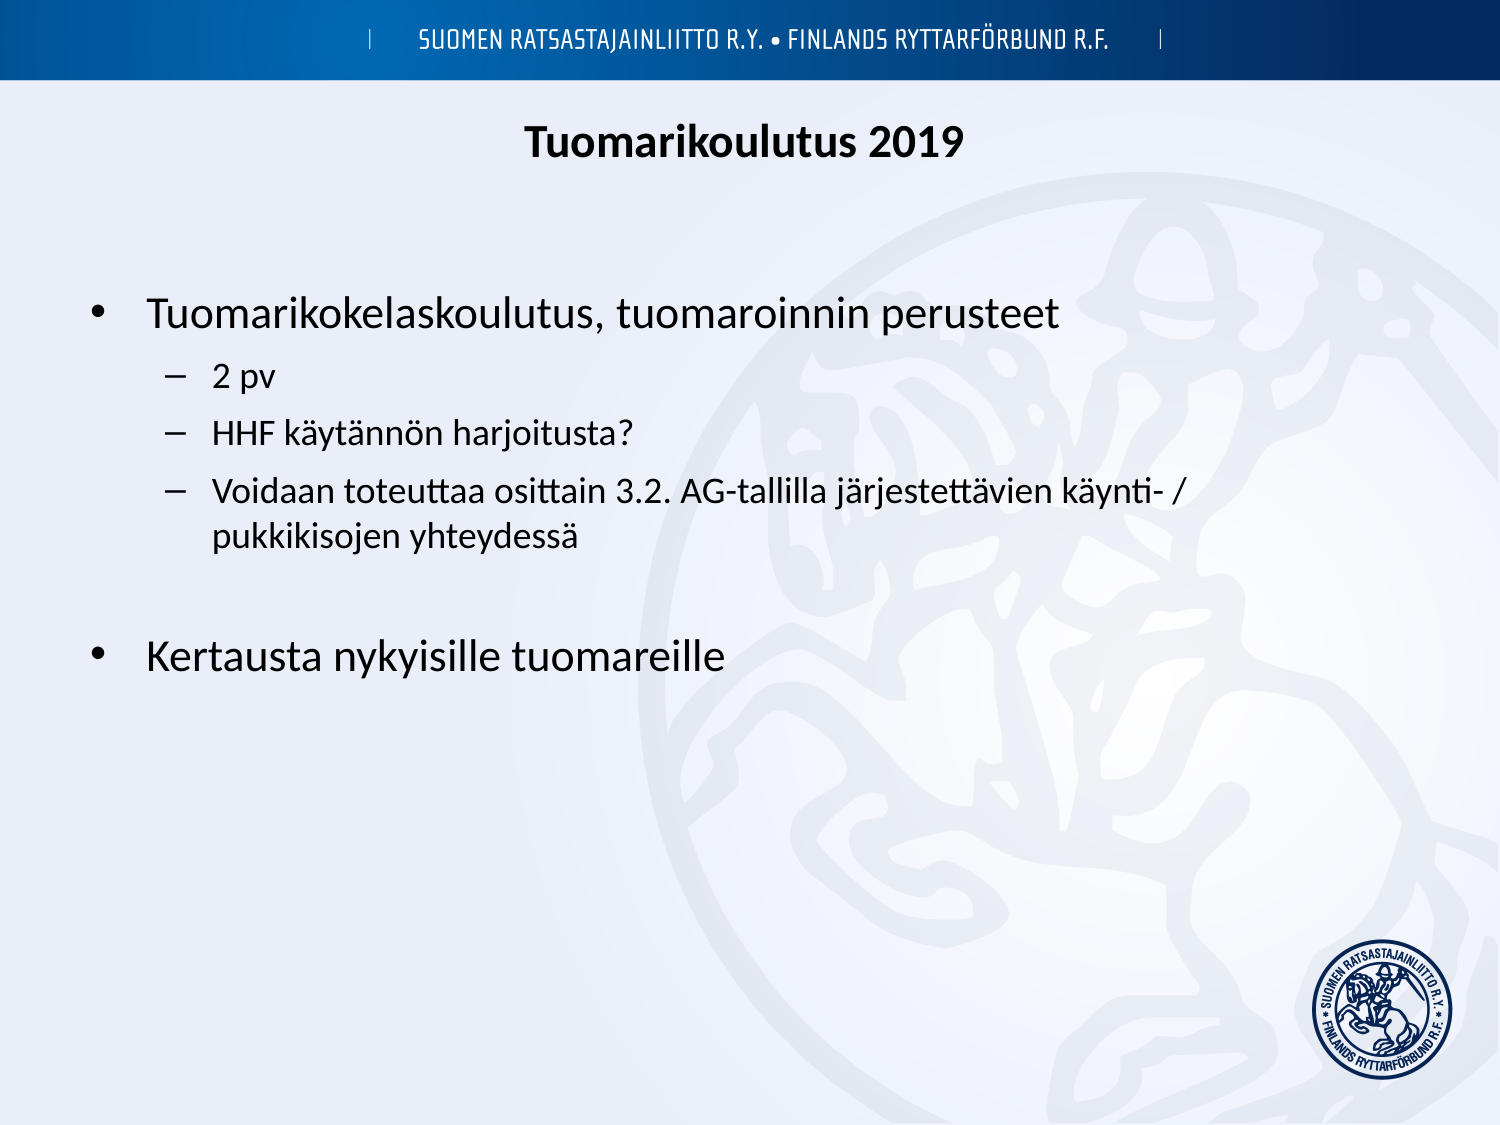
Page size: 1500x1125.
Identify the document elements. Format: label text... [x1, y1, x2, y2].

list Tuomarikokelaskoulutus, tuomaroinnin perusteet 2 pv HHF käytännön harjoitusta? Voidaan toteuttaa osittain 3.2. AG-tallilla järjestettävien käynti- / pukkikisojen yhteydessä Kertausta nykyisille tuomareille [75, 208, 1400, 1125]
title Tuomarikoulutus 2019 [75, 45, 1425, 233]
picture [0, 0, 1500, 1125]
